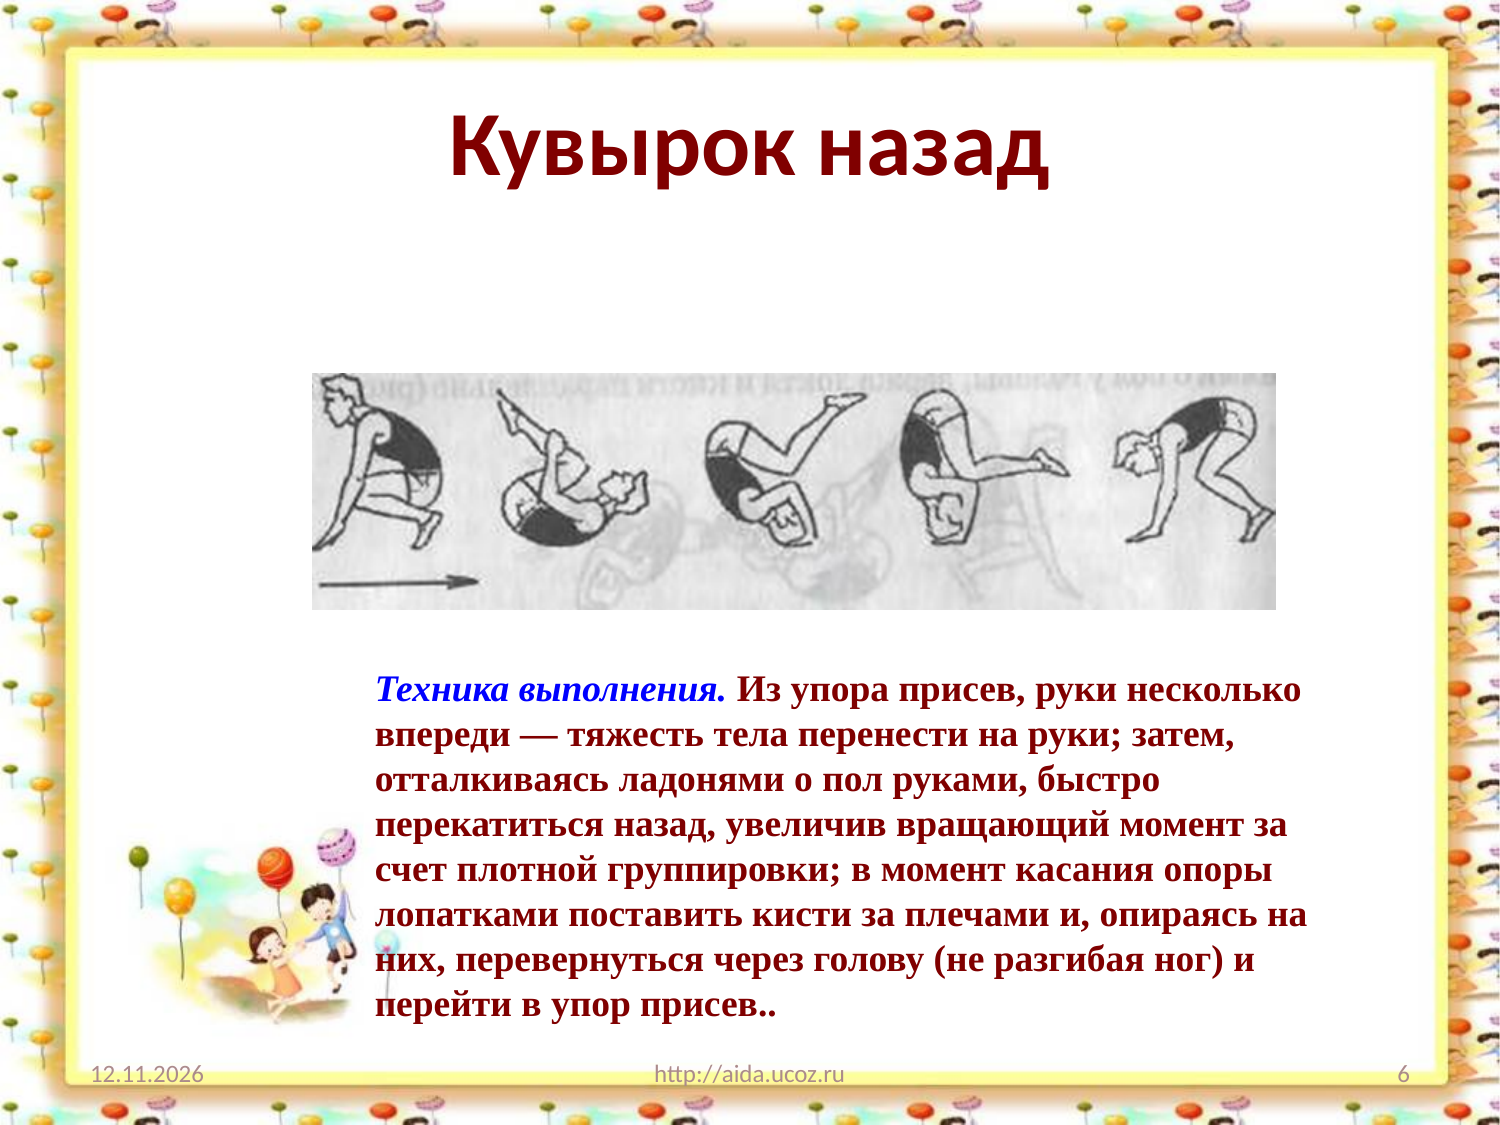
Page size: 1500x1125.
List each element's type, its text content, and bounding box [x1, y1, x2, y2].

footer http://aida.ucoz.ru [512, 1042, 988, 1103]
title Кувырок назад [75, 45, 1425, 233]
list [312, 373, 1276, 610]
text_box Техника выполнения. Из упора присев, руки несколько впереди — тяжесть тела перенести на руки; затем, отталкиваясь ладонями о пол руками, быстро перекатиться назад, увеличив вращающий момент за счет плотной группировки; в момент касания опоры лопатками поставить кисти за плечами и, опираясь на них, перевернуться через голову (не разгибая ног) и перейти в упор присев.. [360, 656, 1341, 1032]
slide_number 6 [1074, 1042, 1425, 1103]
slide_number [75, 1042, 425, 1103]
picture [0, 0, 1500, 1125]
